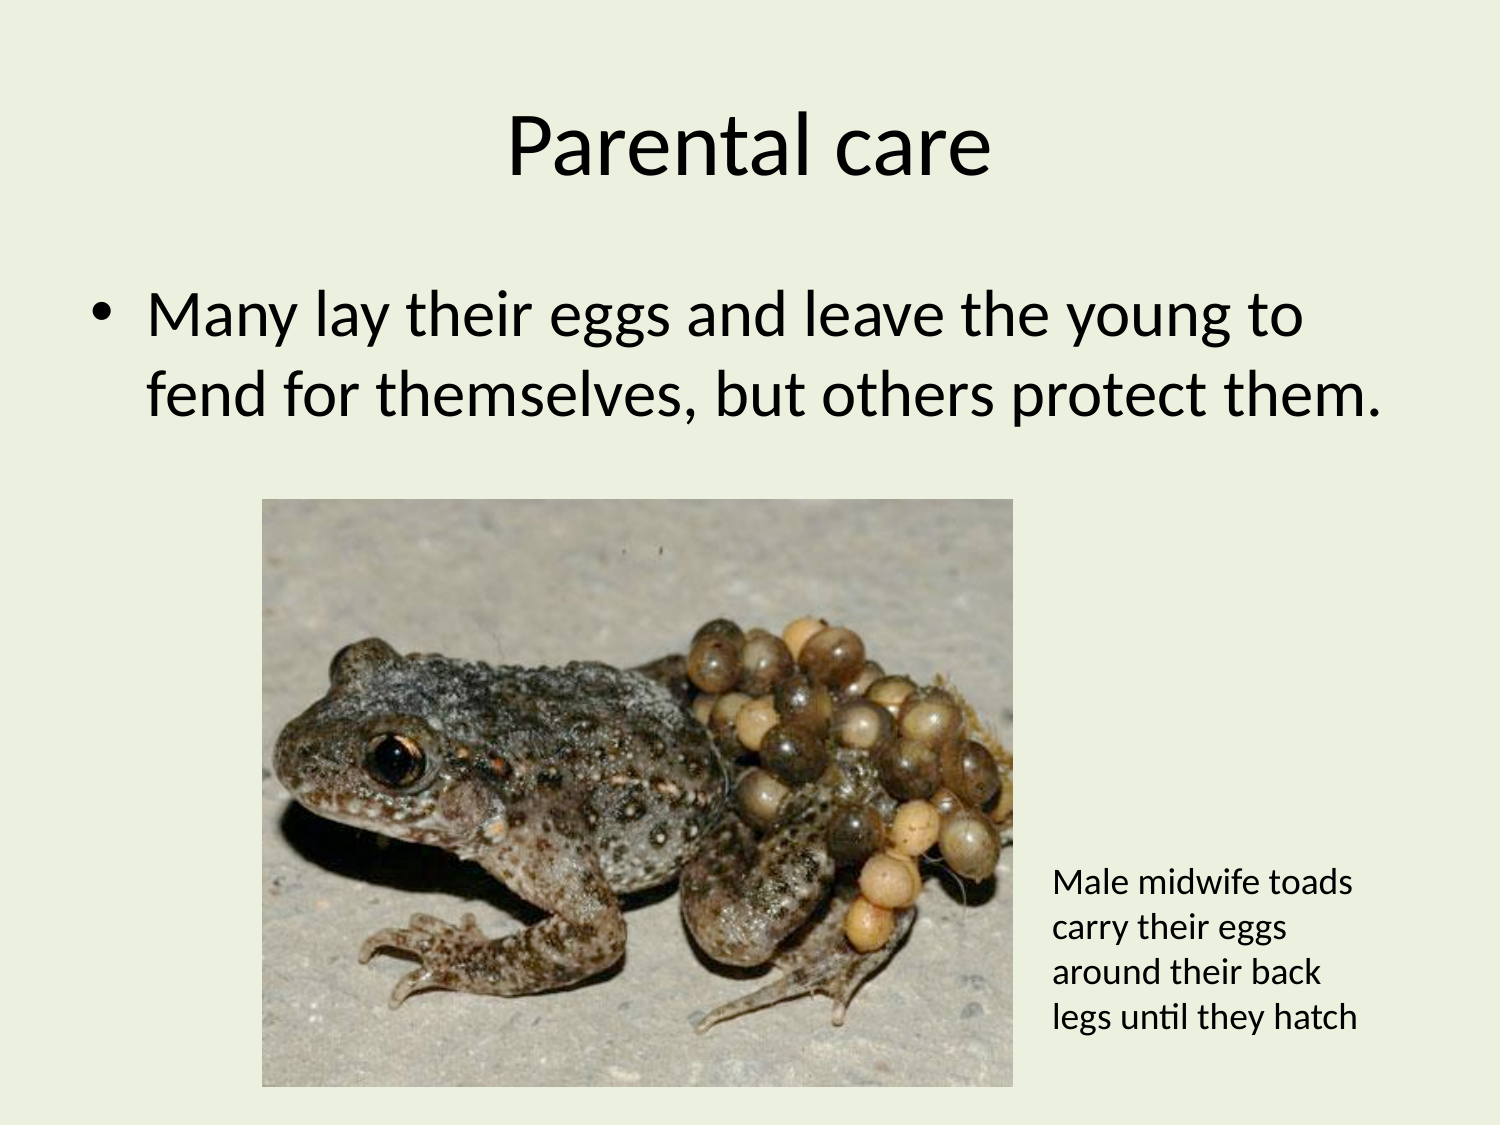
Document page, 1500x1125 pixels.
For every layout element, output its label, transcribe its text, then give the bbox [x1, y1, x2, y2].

text_box Male midwife toads carry their eggs around their back legs until they hatch [1037, 849, 1400, 1045]
list Many lay their eggs and leave the young to fend for themselves, but others protect them. [75, 262, 1425, 1005]
picture [262, 499, 1013, 1087]
title Parental care [75, 45, 1425, 233]
